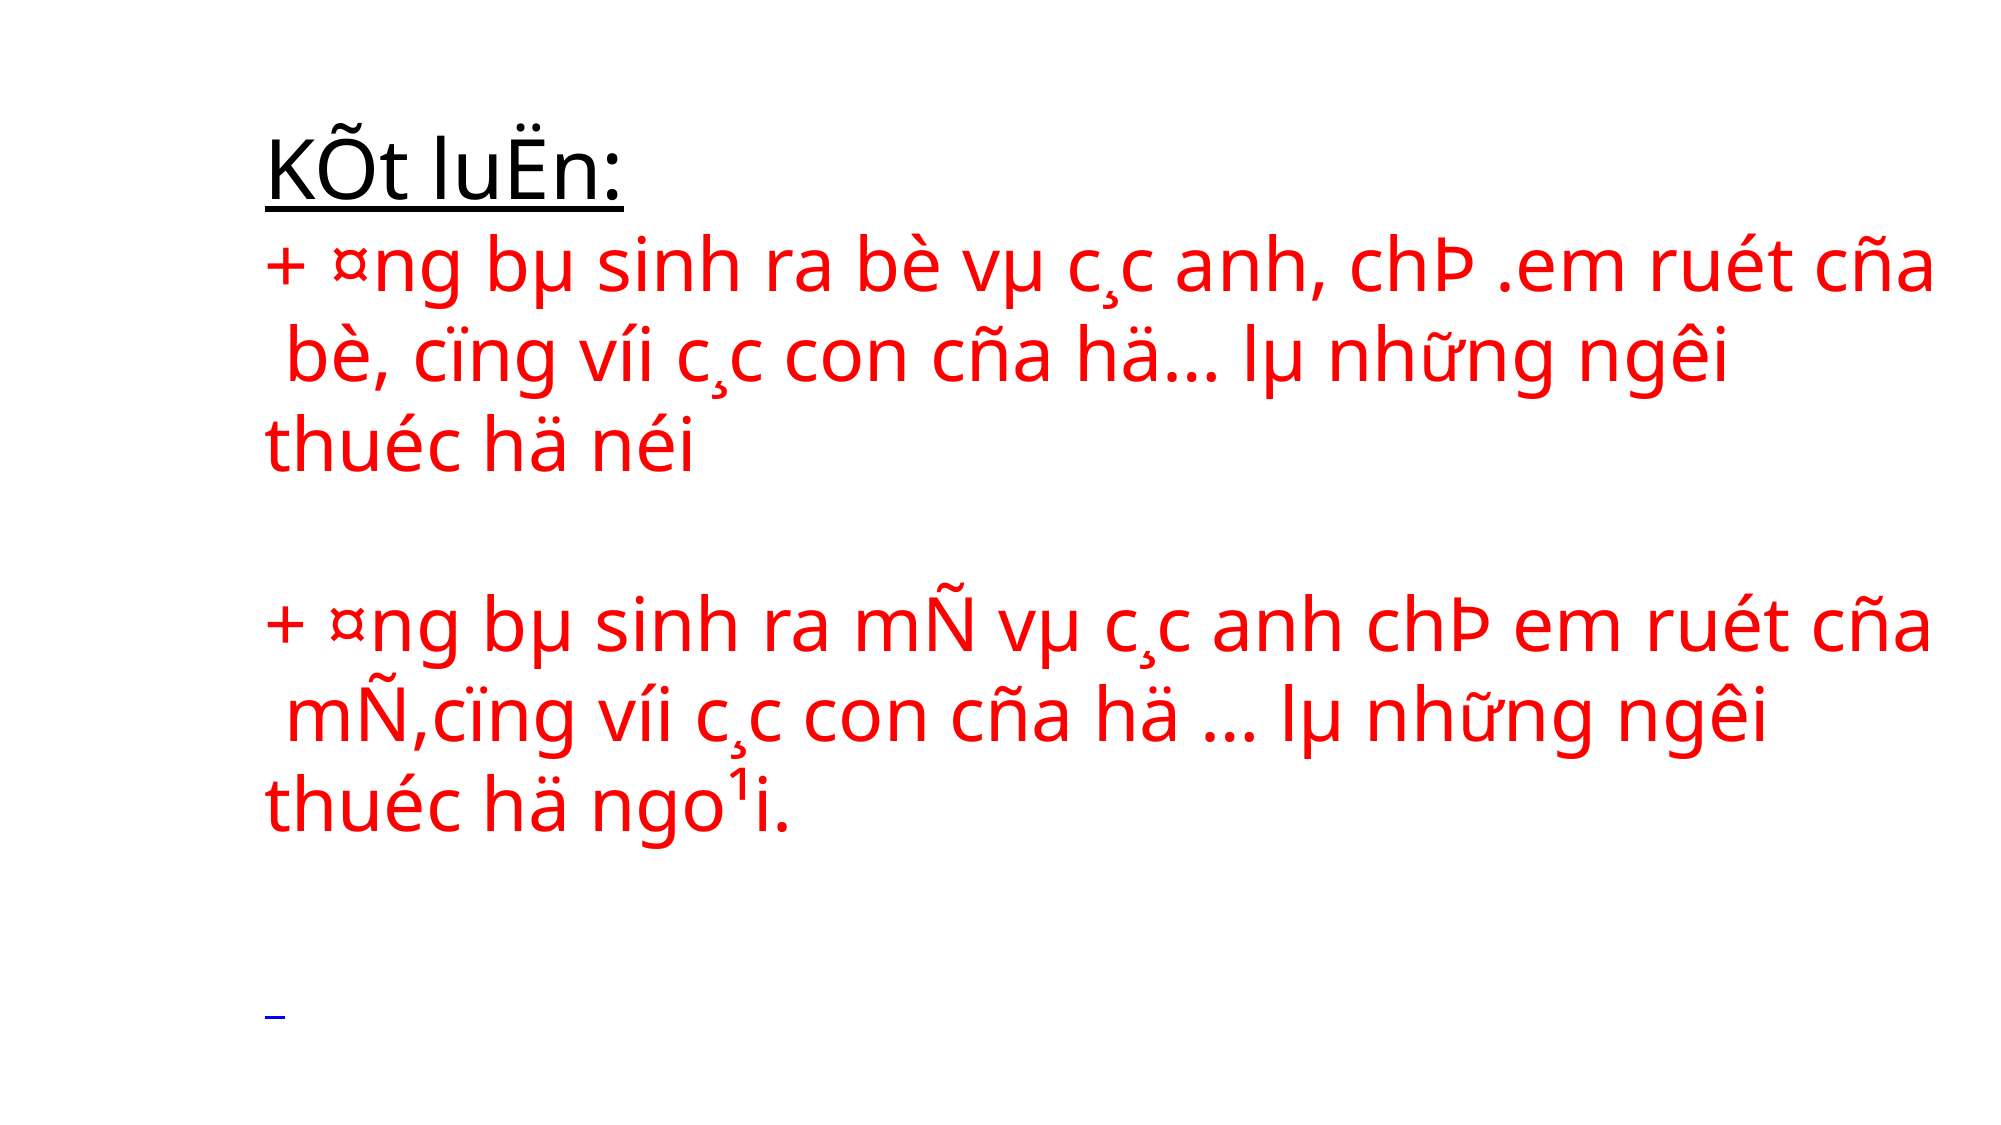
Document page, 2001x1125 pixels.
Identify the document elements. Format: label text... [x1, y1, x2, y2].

text_box KÕt luËn: + ¤ng bµ sinh ra bè vµ c¸c anh, chÞ .em ruét cña bè, cïng víi c¸c con cña hä… lµ những ng­êi thuéc hä néi + ¤ng bµ sinh ra mÑ vµ c¸c anh chÞ em ruét cña mÑ,cïng víi c¸c con cña hä … lµ những ng­êi thuéc hä ngo¹i. [249, 108, 2000, 1034]
